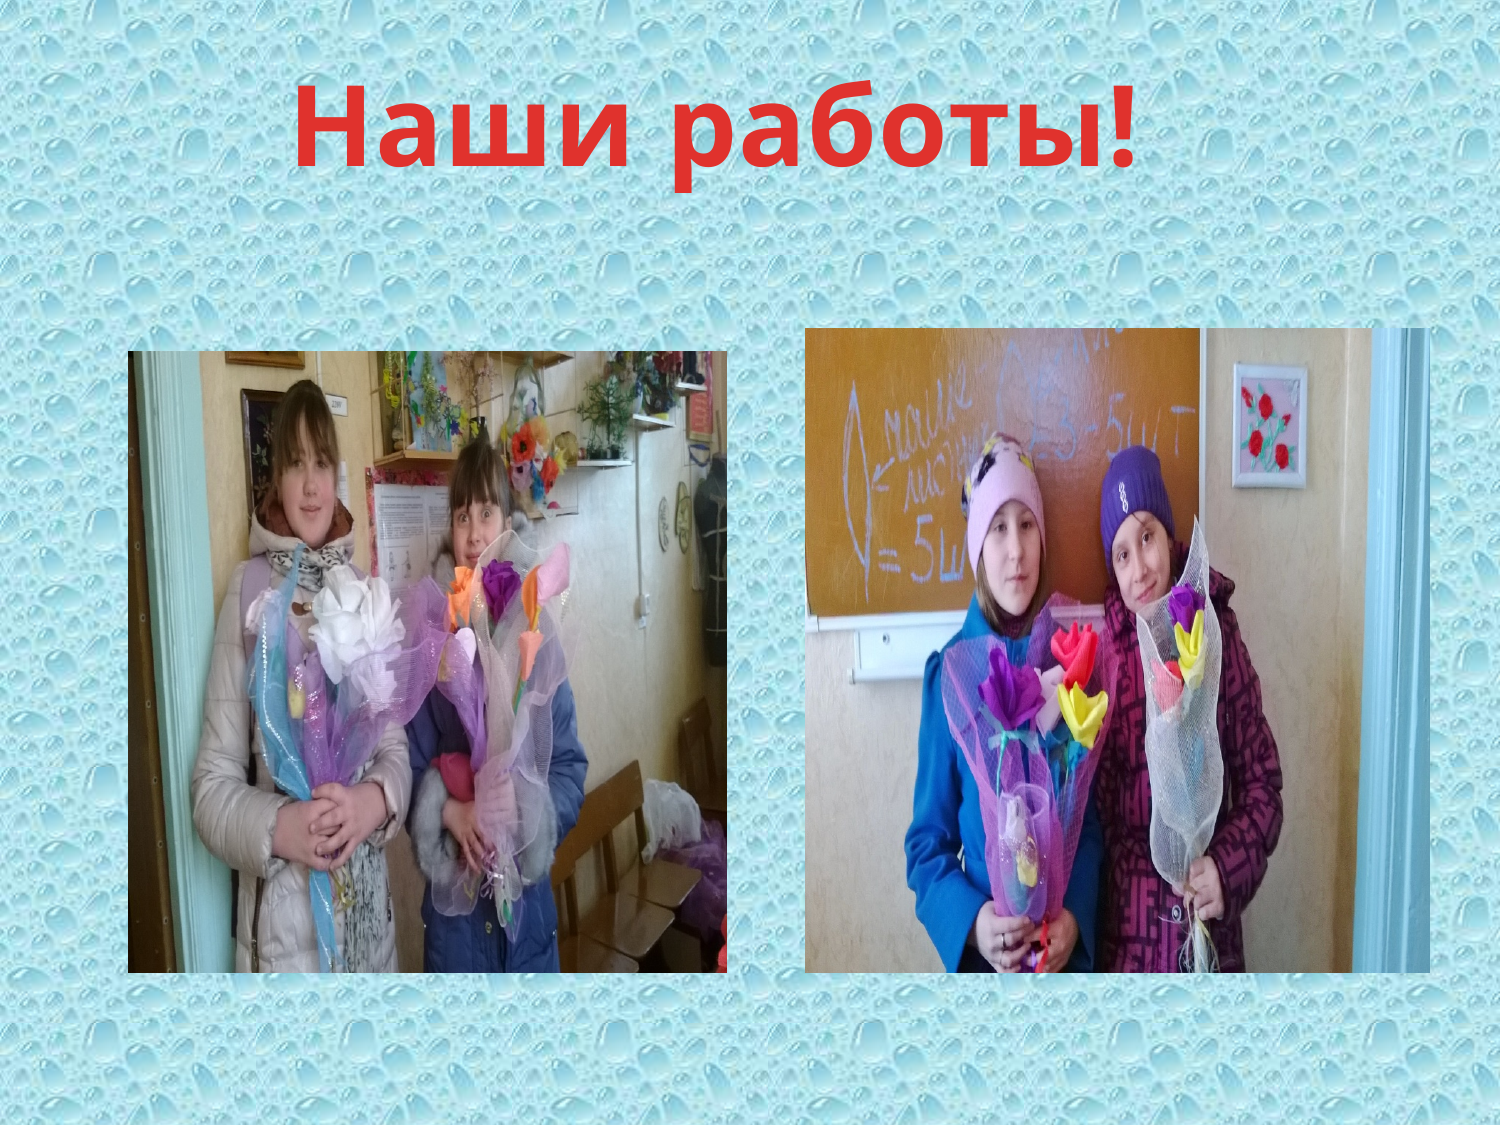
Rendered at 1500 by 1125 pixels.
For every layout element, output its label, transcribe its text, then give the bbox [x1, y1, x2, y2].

text_box Наши работы! [257, 46, 1172, 197]
picture [0, 0, 1500, 1125]
